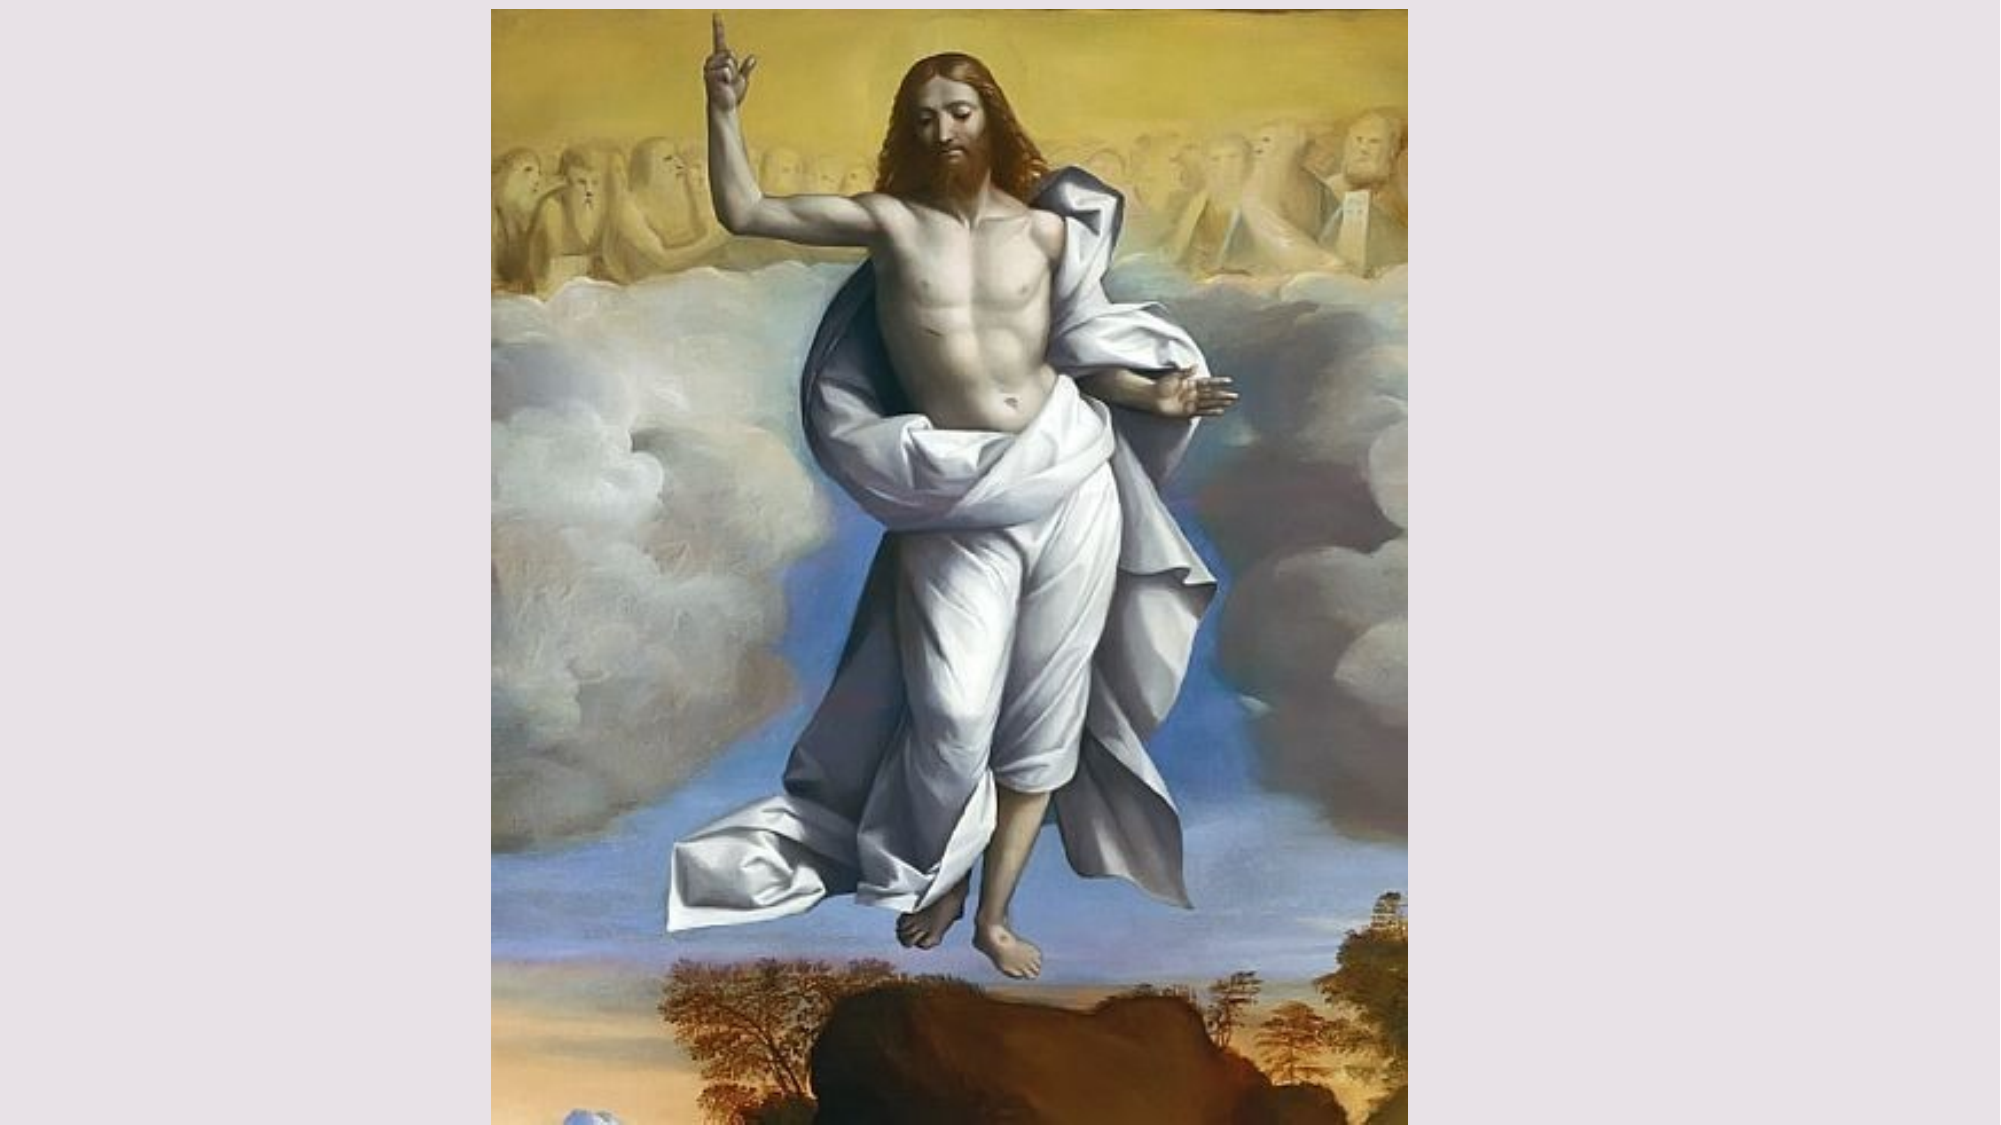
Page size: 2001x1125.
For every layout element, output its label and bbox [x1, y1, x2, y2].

picture [491, 9, 1408, 1125]
